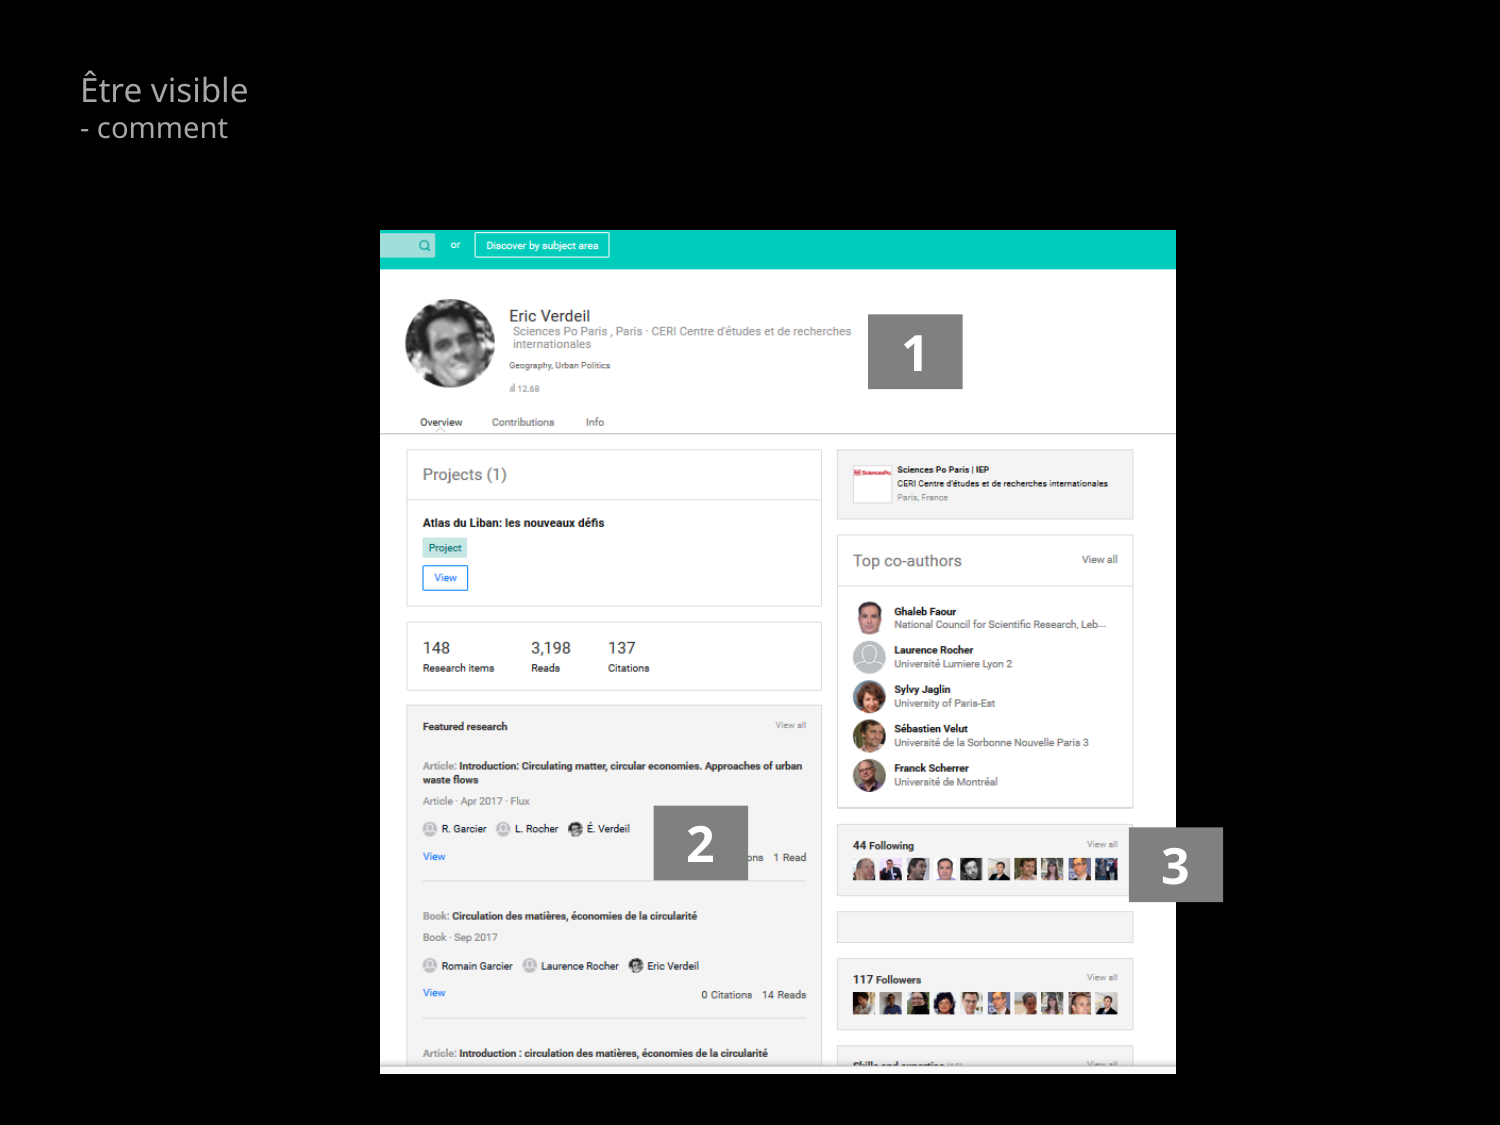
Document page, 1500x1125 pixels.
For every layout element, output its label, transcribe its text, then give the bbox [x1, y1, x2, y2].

text_box 3 [1182, 827, 1224, 903]
title Être visible - comment [64, 54, 1415, 159]
picture [380, 229, 1177, 1075]
